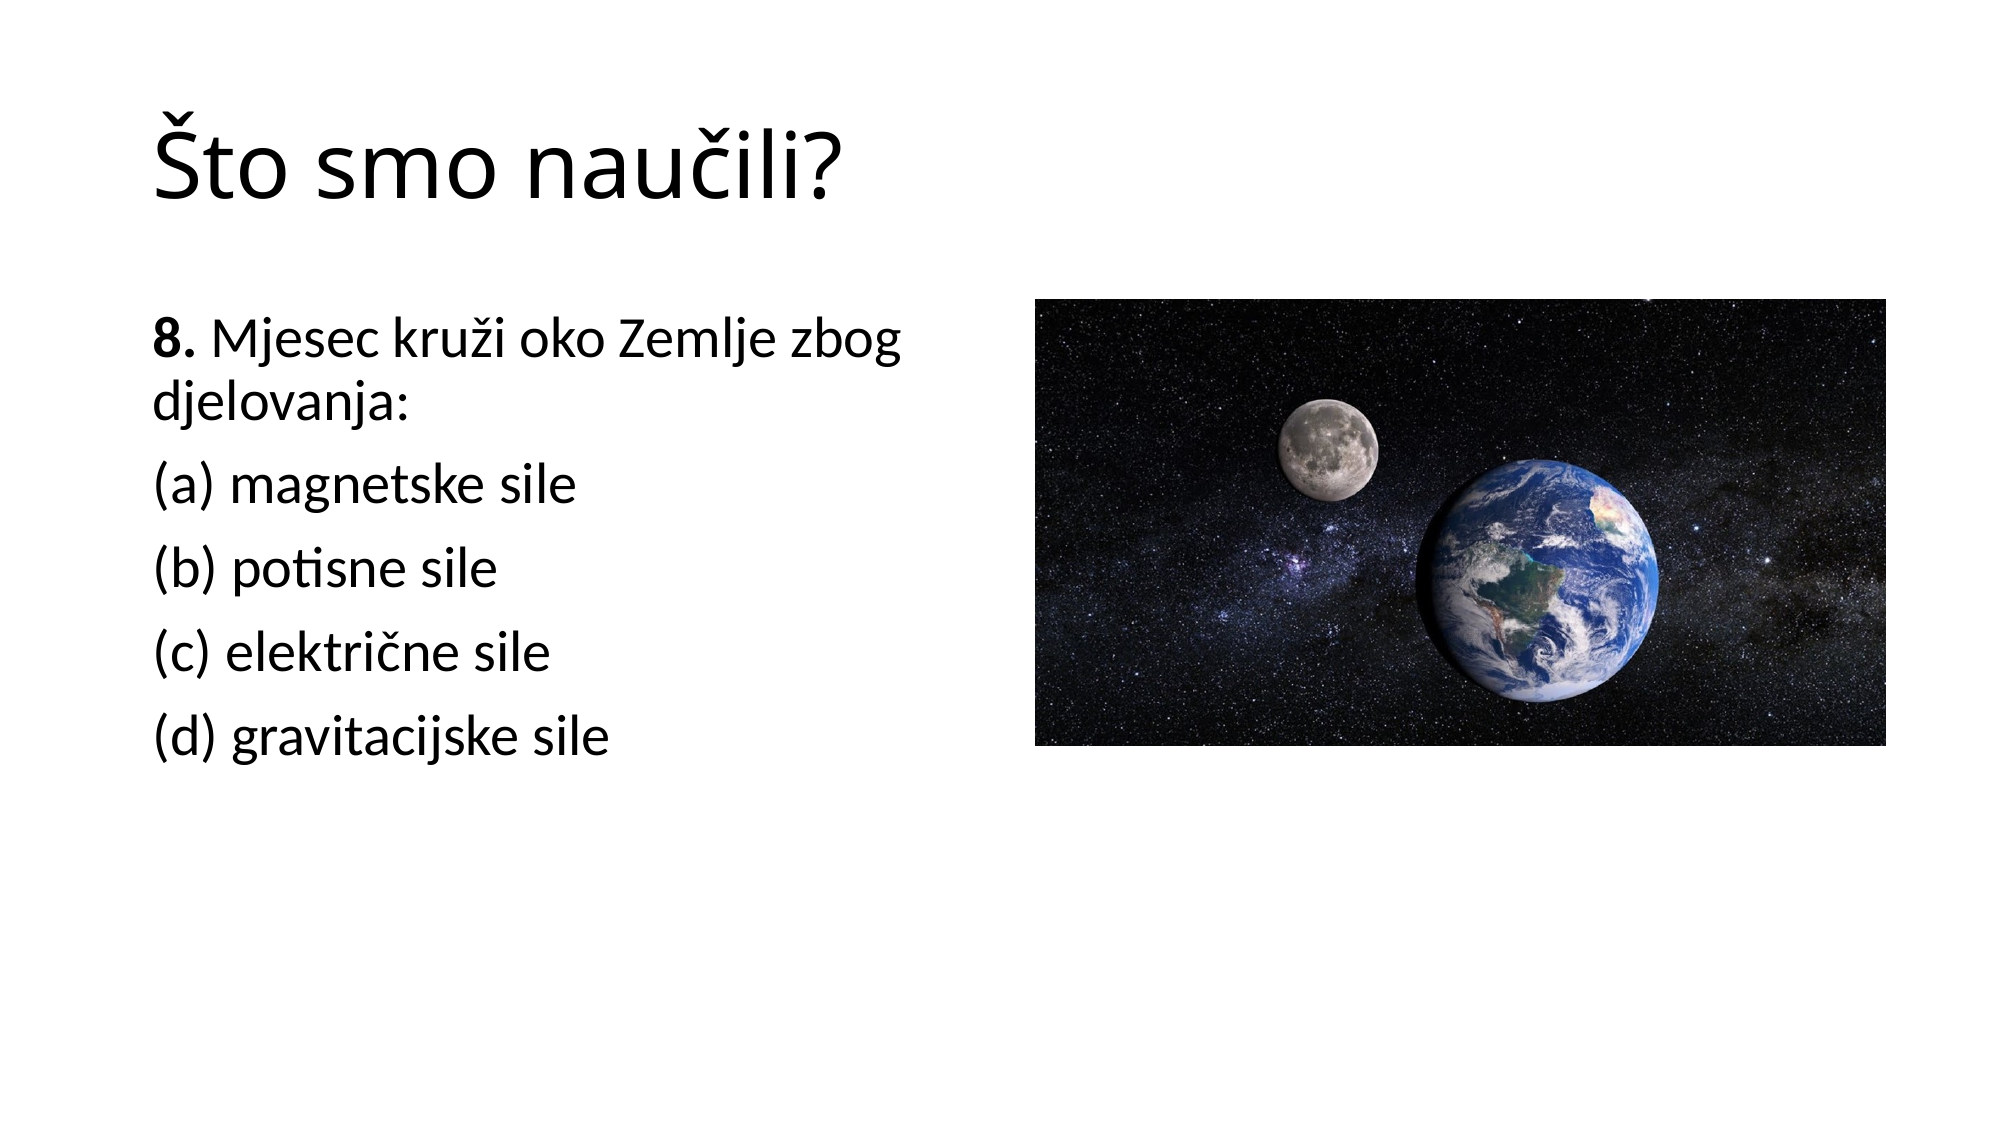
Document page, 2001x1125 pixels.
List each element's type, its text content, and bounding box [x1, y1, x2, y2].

list 8. Mjesec kruži oko Zemlje zbog djelovanja: (a) magnetske sile (b) potisne sile (c) električne sile (d) gravitacijske sile [137, 299, 988, 1014]
title Što smo naučili? [137, 59, 1863, 278]
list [1035, 299, 1886, 746]
